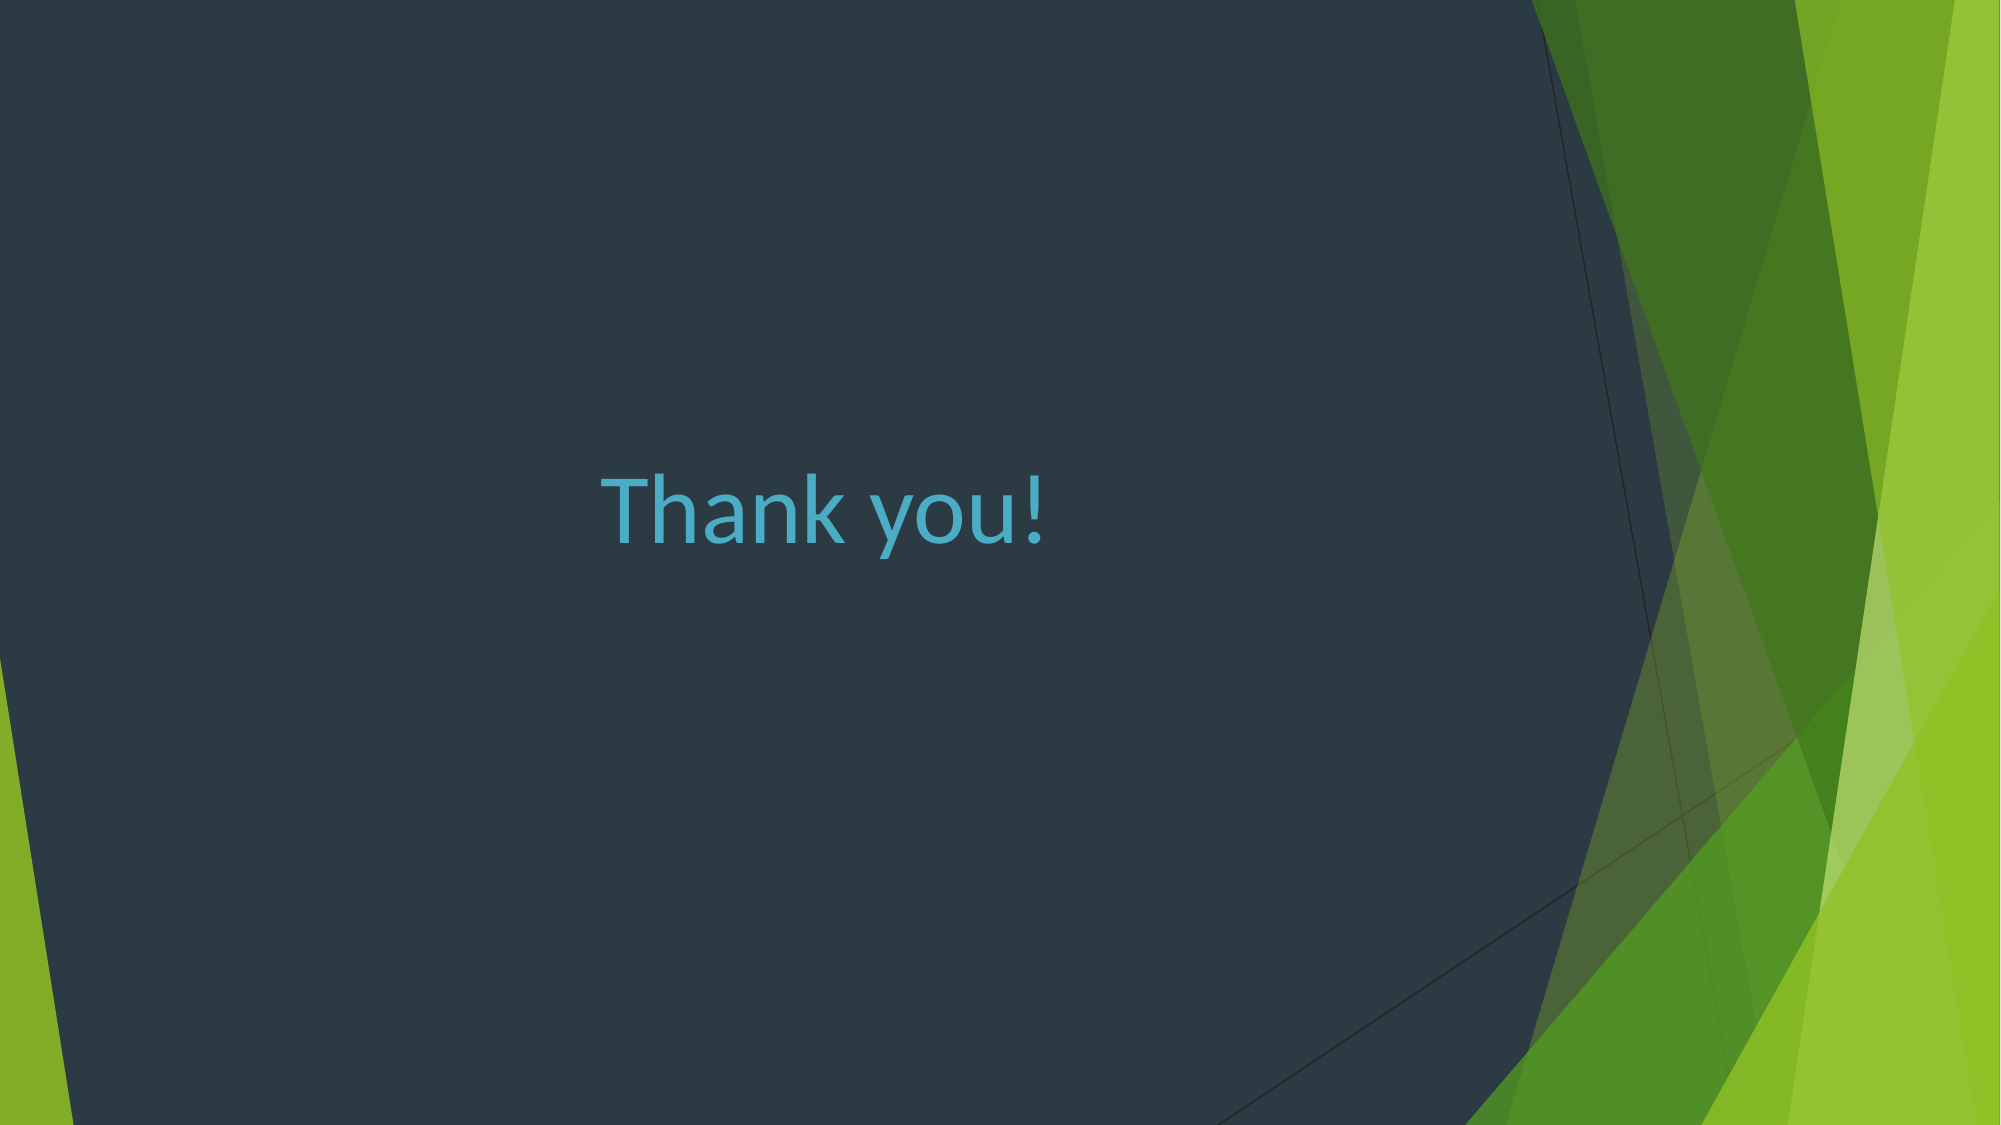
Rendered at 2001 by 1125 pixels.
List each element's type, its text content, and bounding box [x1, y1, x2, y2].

title Thank you! [600, 443, 1873, 565]
